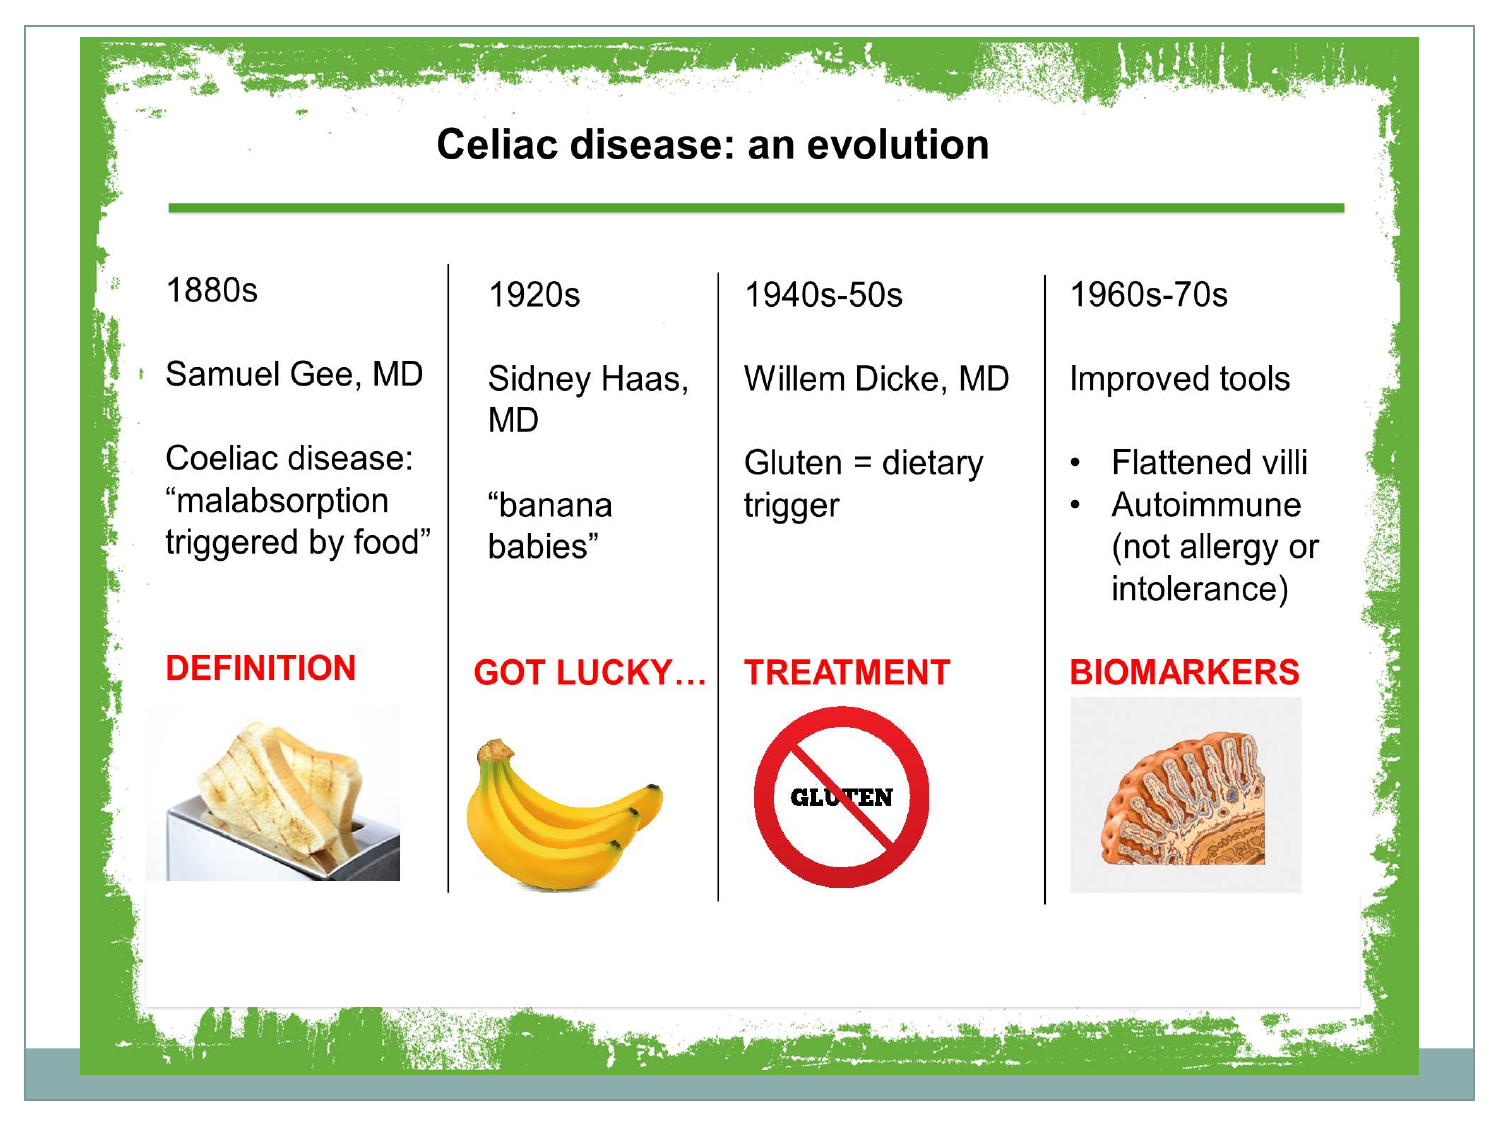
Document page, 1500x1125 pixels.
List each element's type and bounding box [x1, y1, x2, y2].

picture [80, 37, 1419, 1076]
